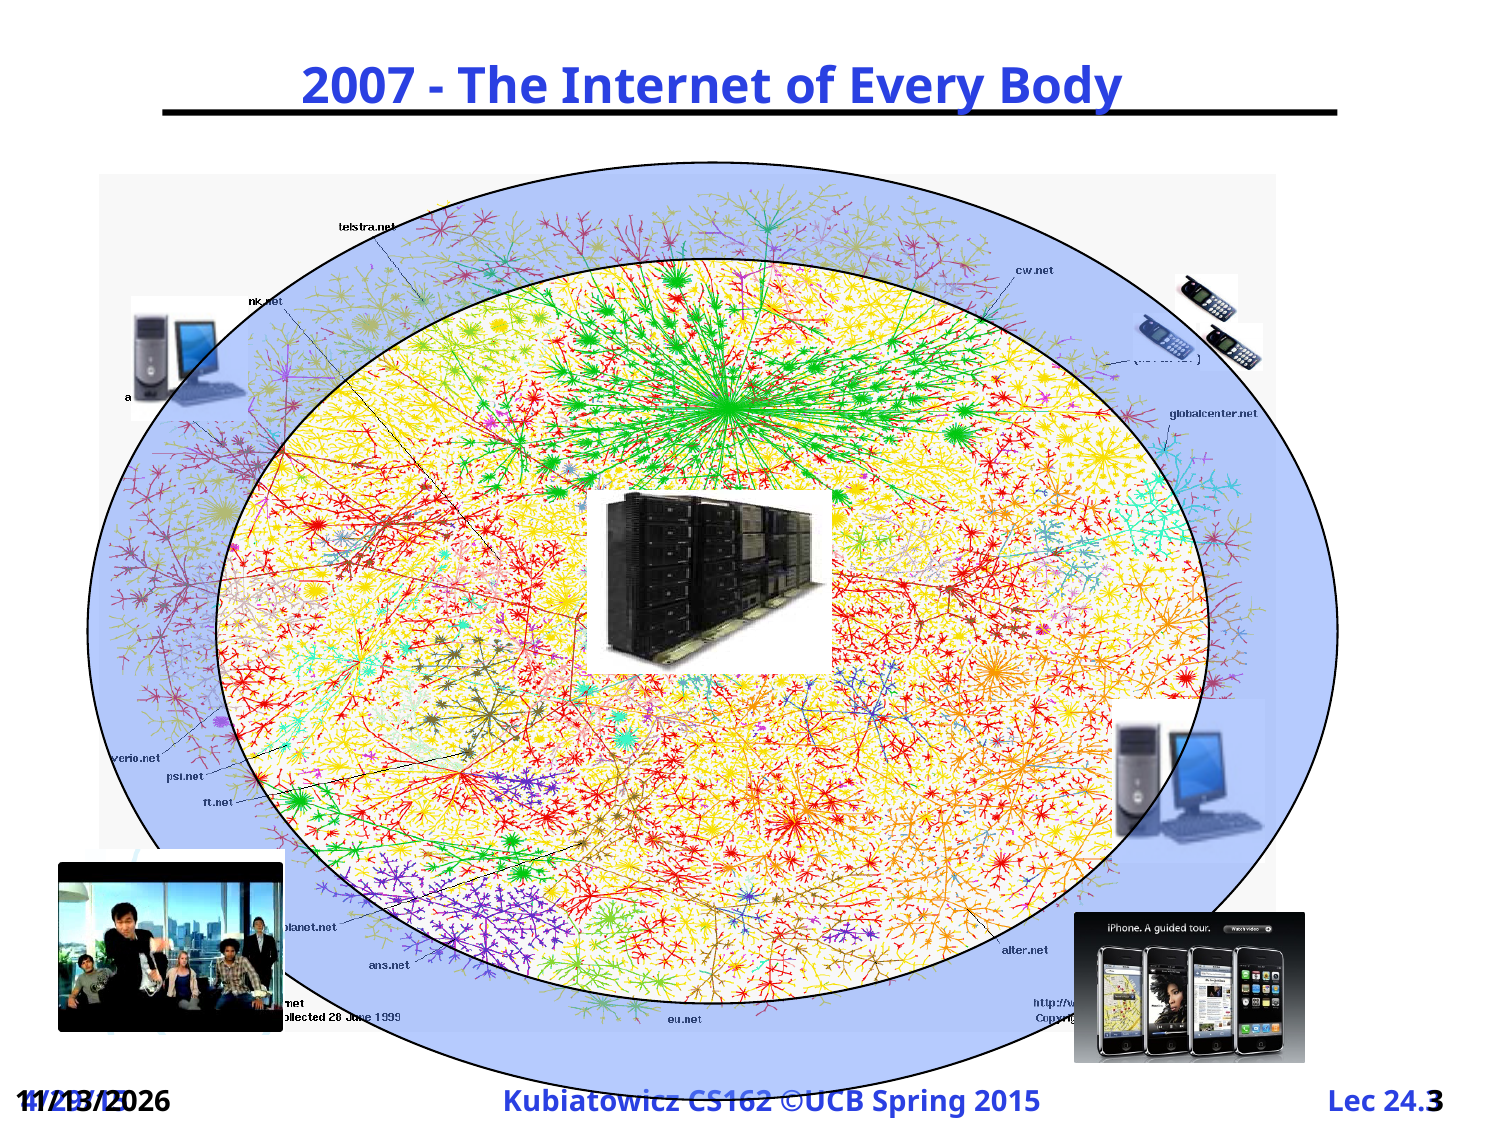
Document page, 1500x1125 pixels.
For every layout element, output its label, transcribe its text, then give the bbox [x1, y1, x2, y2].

picture [49, 174, 1305, 1063]
slide_number 3 [1412, 1074, 1500, 1125]
text_box [1281, 436, 1338, 827]
text_box [580, 162, 845, 173]
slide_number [0, 1074, 250, 1125]
text_box [87, 563, 94, 699]
text_box [406, 1040, 1019, 1101]
title 2007 - The Internet of Every Body [0, 24, 1425, 150]
